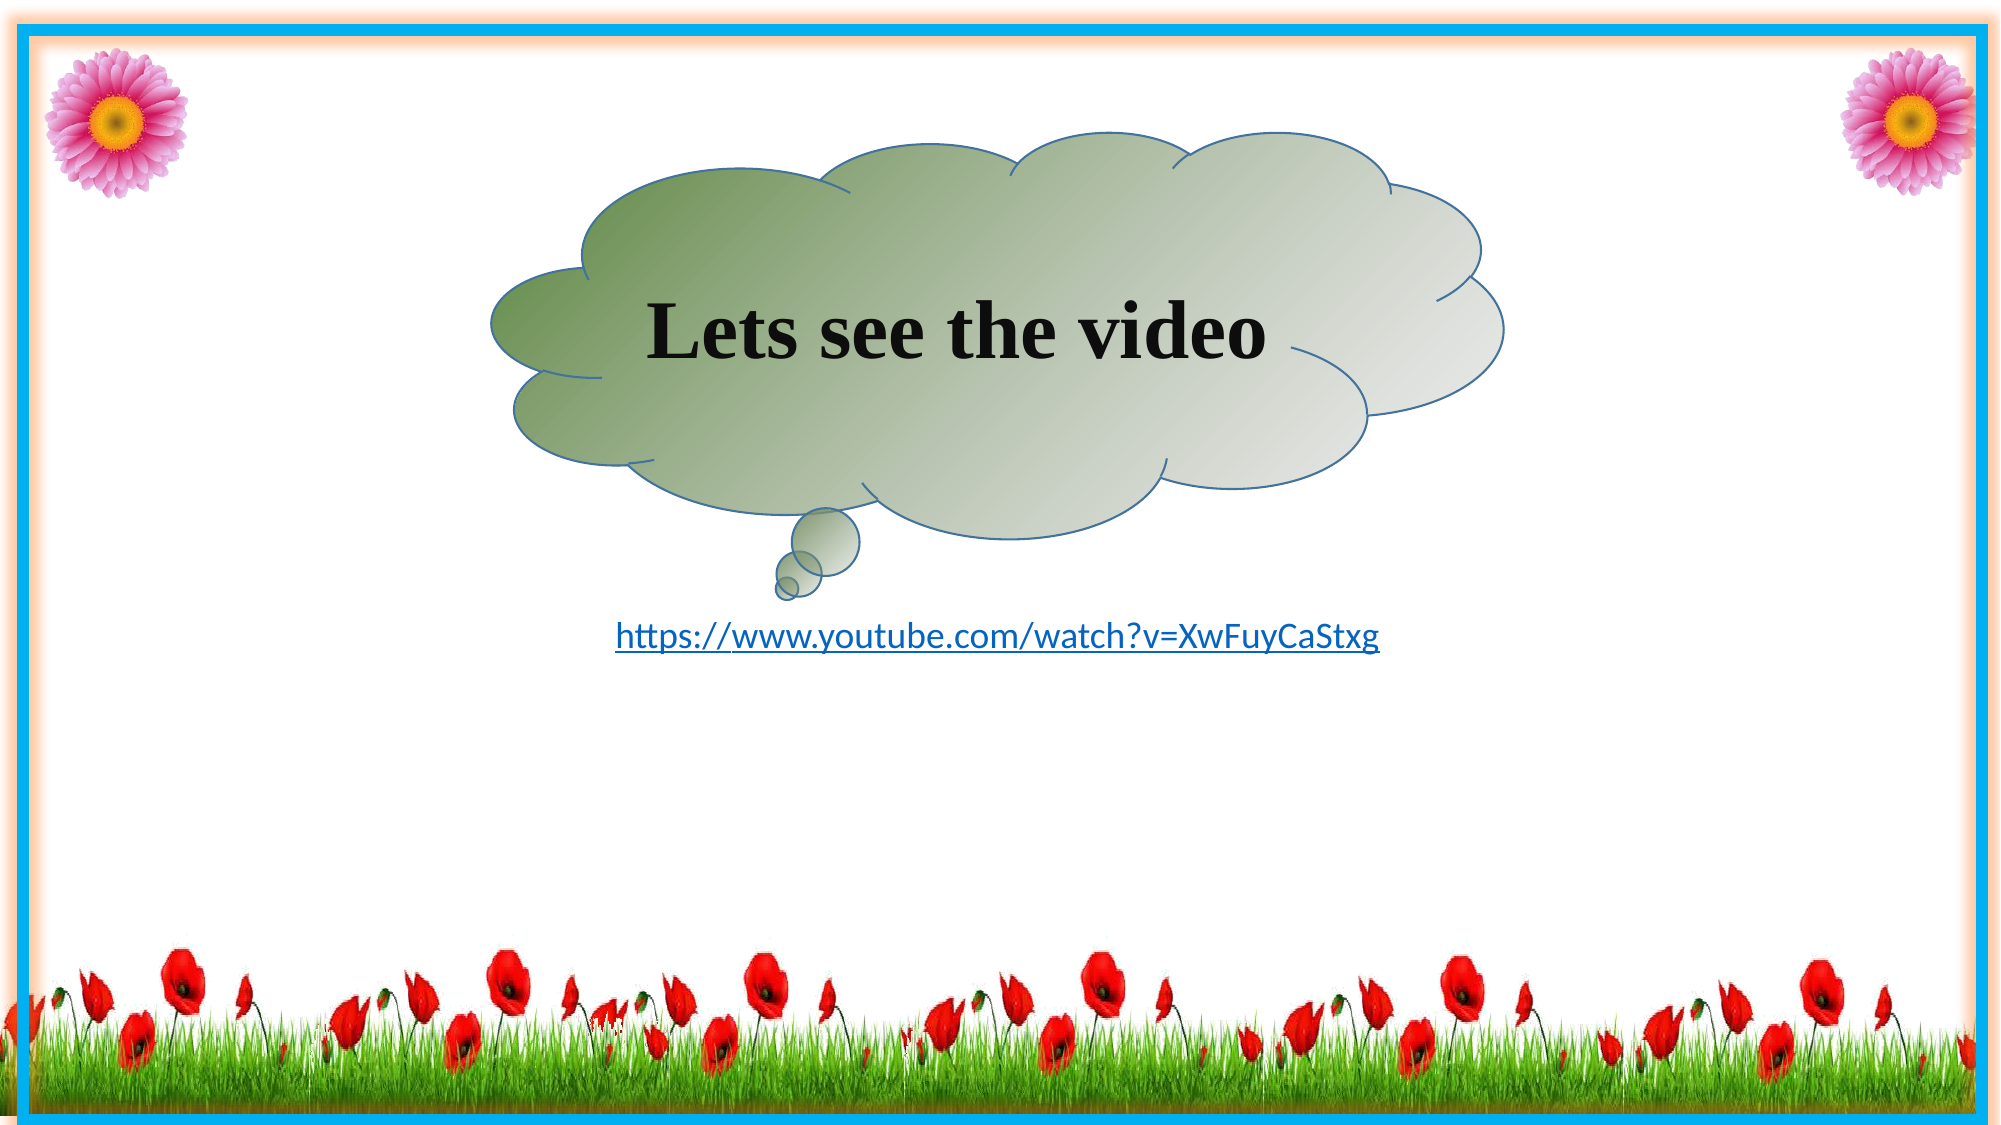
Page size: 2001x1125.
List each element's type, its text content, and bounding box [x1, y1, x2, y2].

picture [45, 52, 190, 200]
picture [45, 929, 1961, 1099]
text_box Lets see the video [490, 131, 1505, 602]
text_box https://www.youtube.com/watch?v=XwFuyCaStxg [600, 603, 1395, 709]
picture [1839, 52, 1961, 197]
